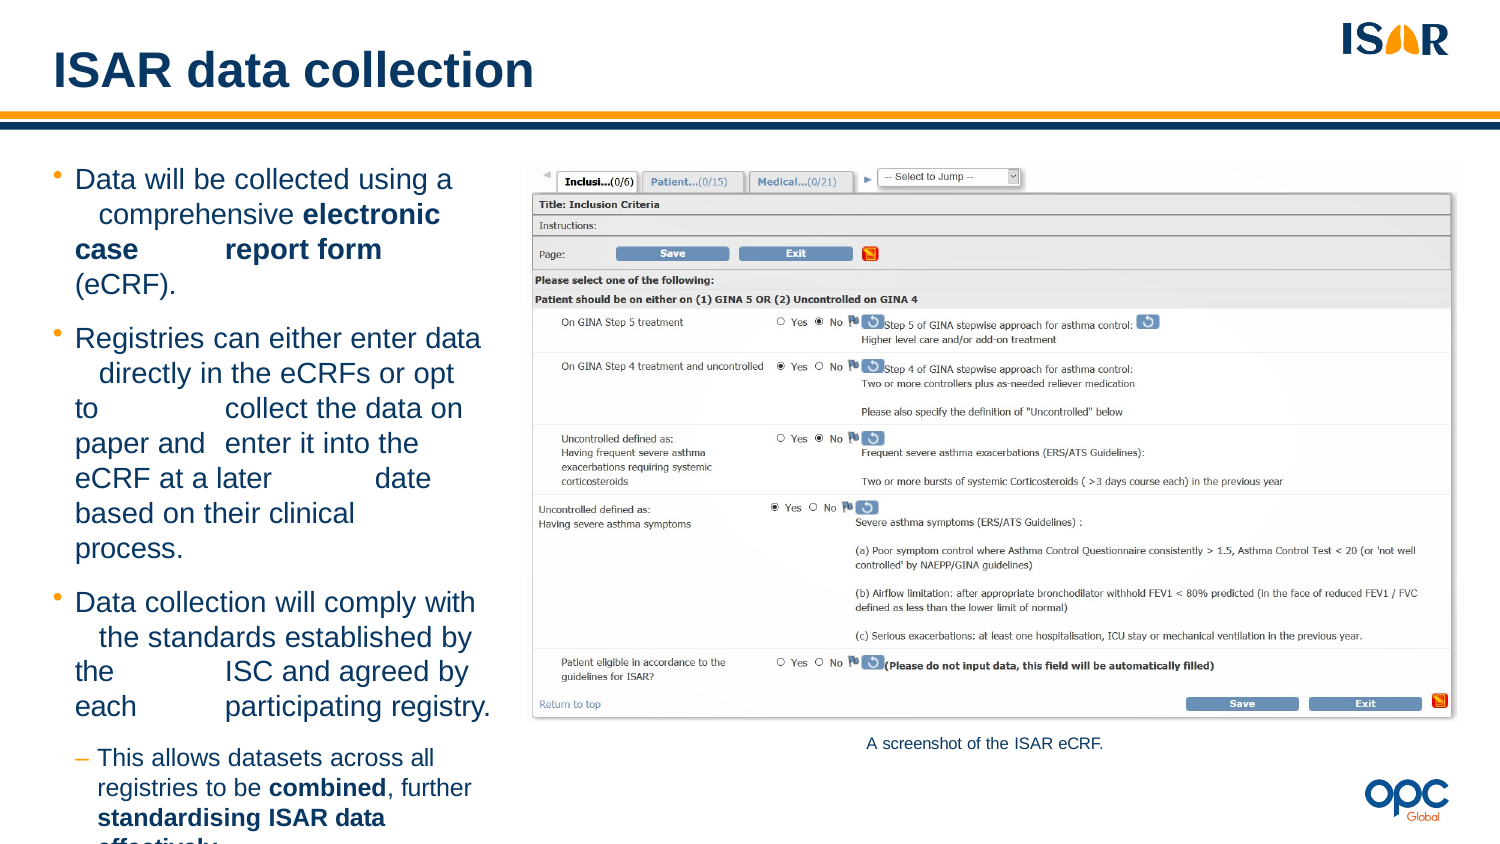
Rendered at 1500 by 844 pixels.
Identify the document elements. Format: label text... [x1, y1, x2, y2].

text_box A screenshot of the ISAR eCRF. [864, 730, 1110, 753]
picture [1365, 779, 1449, 821]
title ISAR data collection [51, 35, 1314, 179]
picture [525, 161, 1464, 722]
picture [1343, 22, 1449, 55]
text_box Data will be collected using a comprehensive electronic case report form (eCRF). Registries can either enter data directly in the eCRFs or opt to collect the data on paper and enter it into the eCRF at a later date based on their clinical process. Data collection will comply with the standards established by the ISC and agreed by each participating registry. – This allows datasets across all registries to be combined, further standardising ISAR data effectively. ISAR: International Severe Asthma Registry [50, 158, 497, 844]
